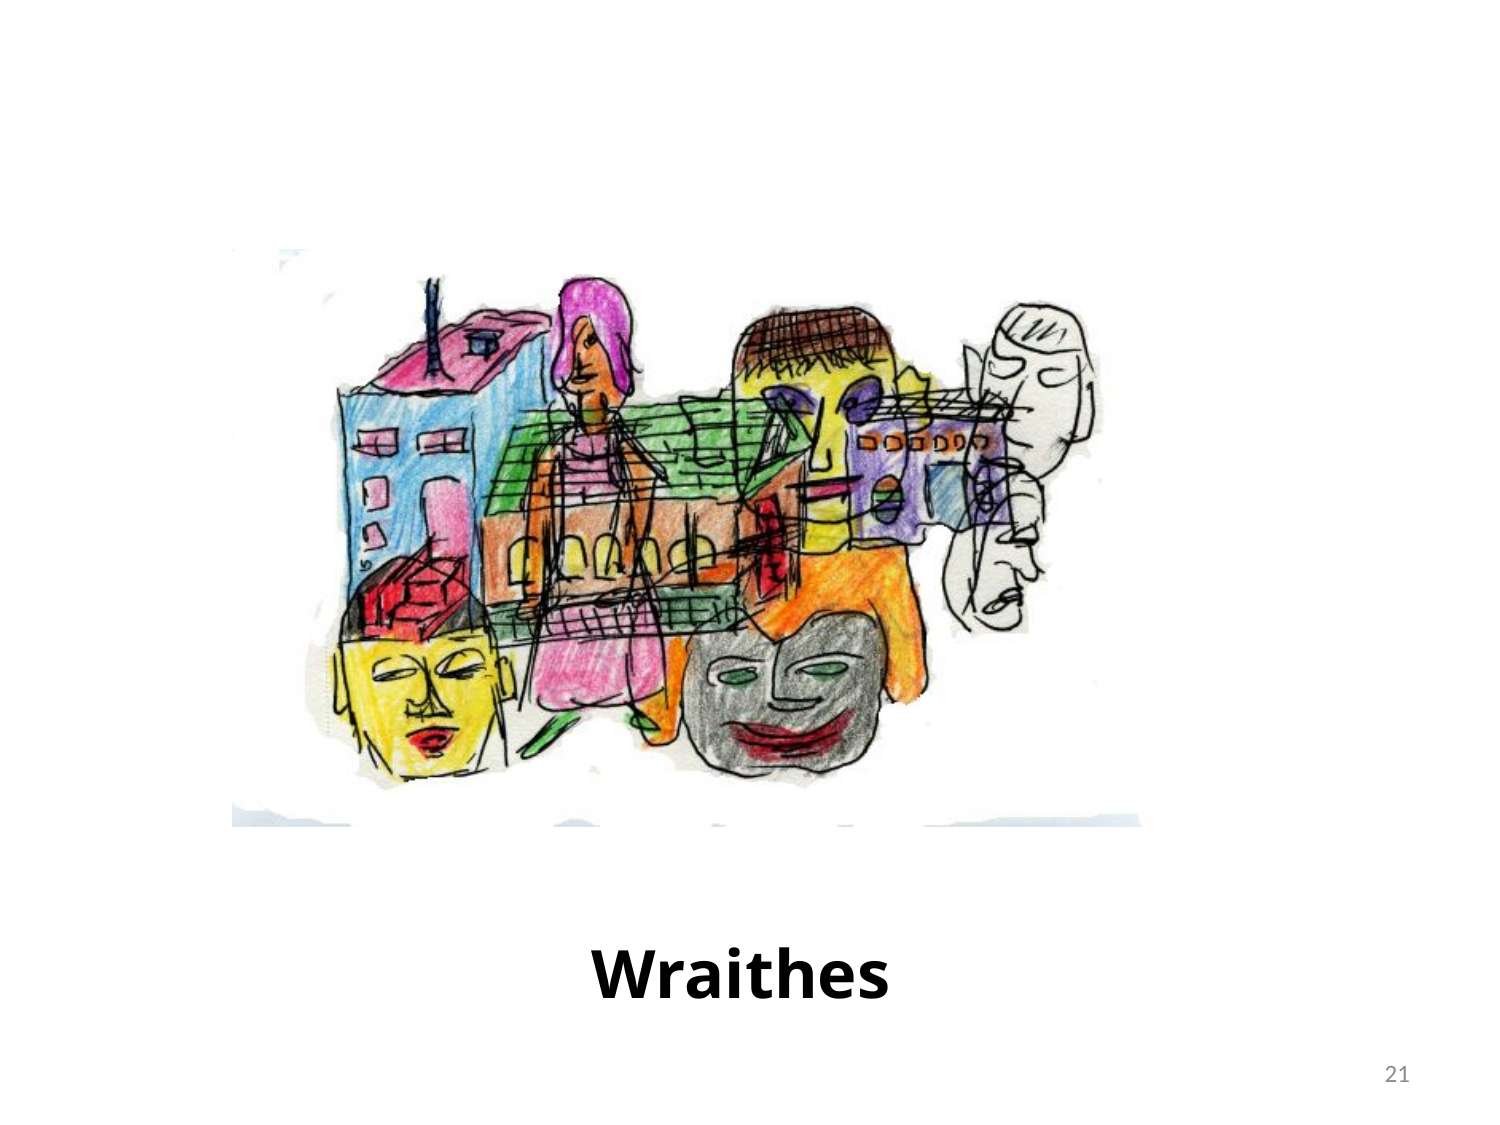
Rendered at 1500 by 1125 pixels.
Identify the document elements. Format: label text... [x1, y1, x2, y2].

text_box Wraithes [577, 924, 906, 1020]
picture [231, 249, 1188, 827]
slide_number 21 [1074, 1042, 1425, 1103]
